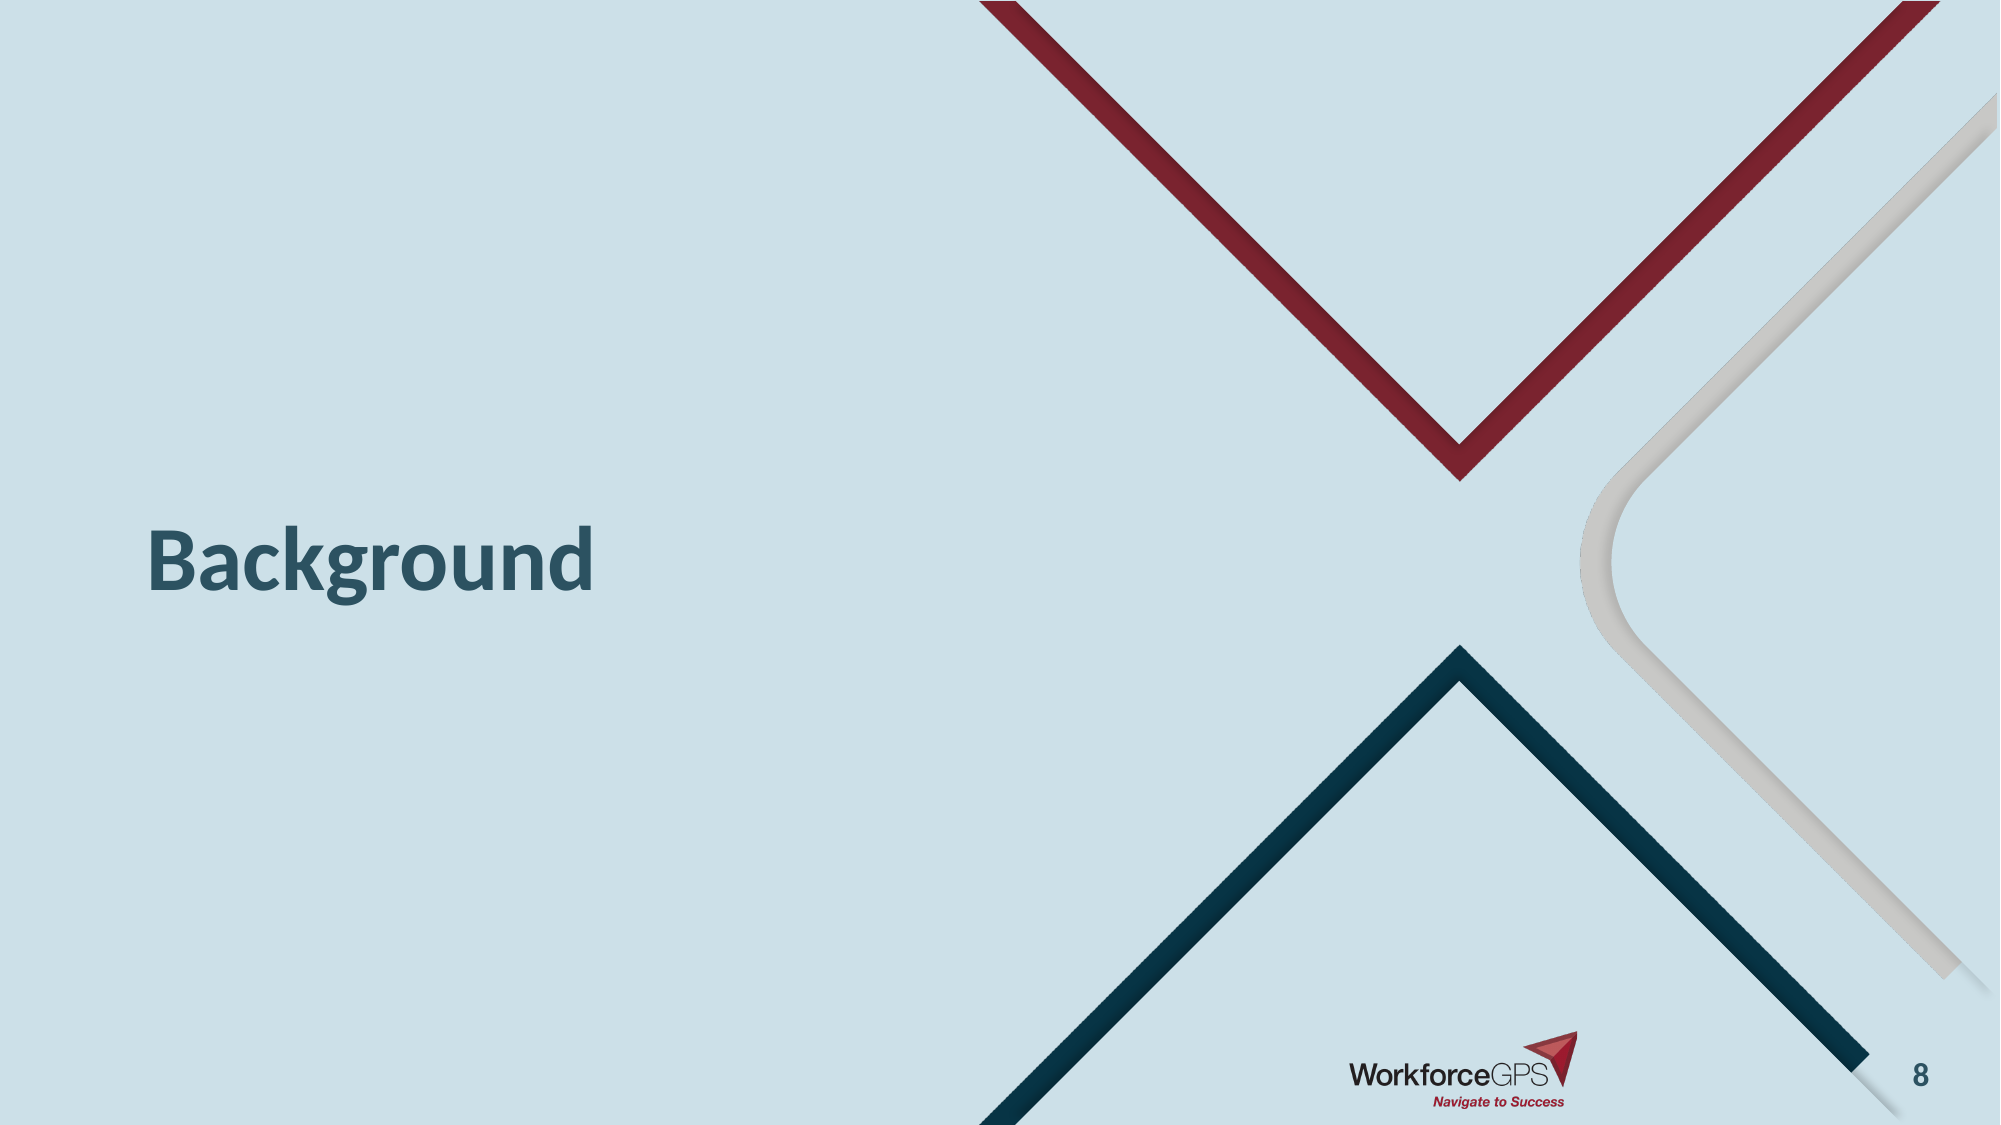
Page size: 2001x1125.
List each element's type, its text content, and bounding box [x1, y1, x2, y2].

title Background [131, 230, 1207, 618]
slide_number 8 [1867, 1042, 1975, 1103]
picture [980, 2, 1996, 1124]
